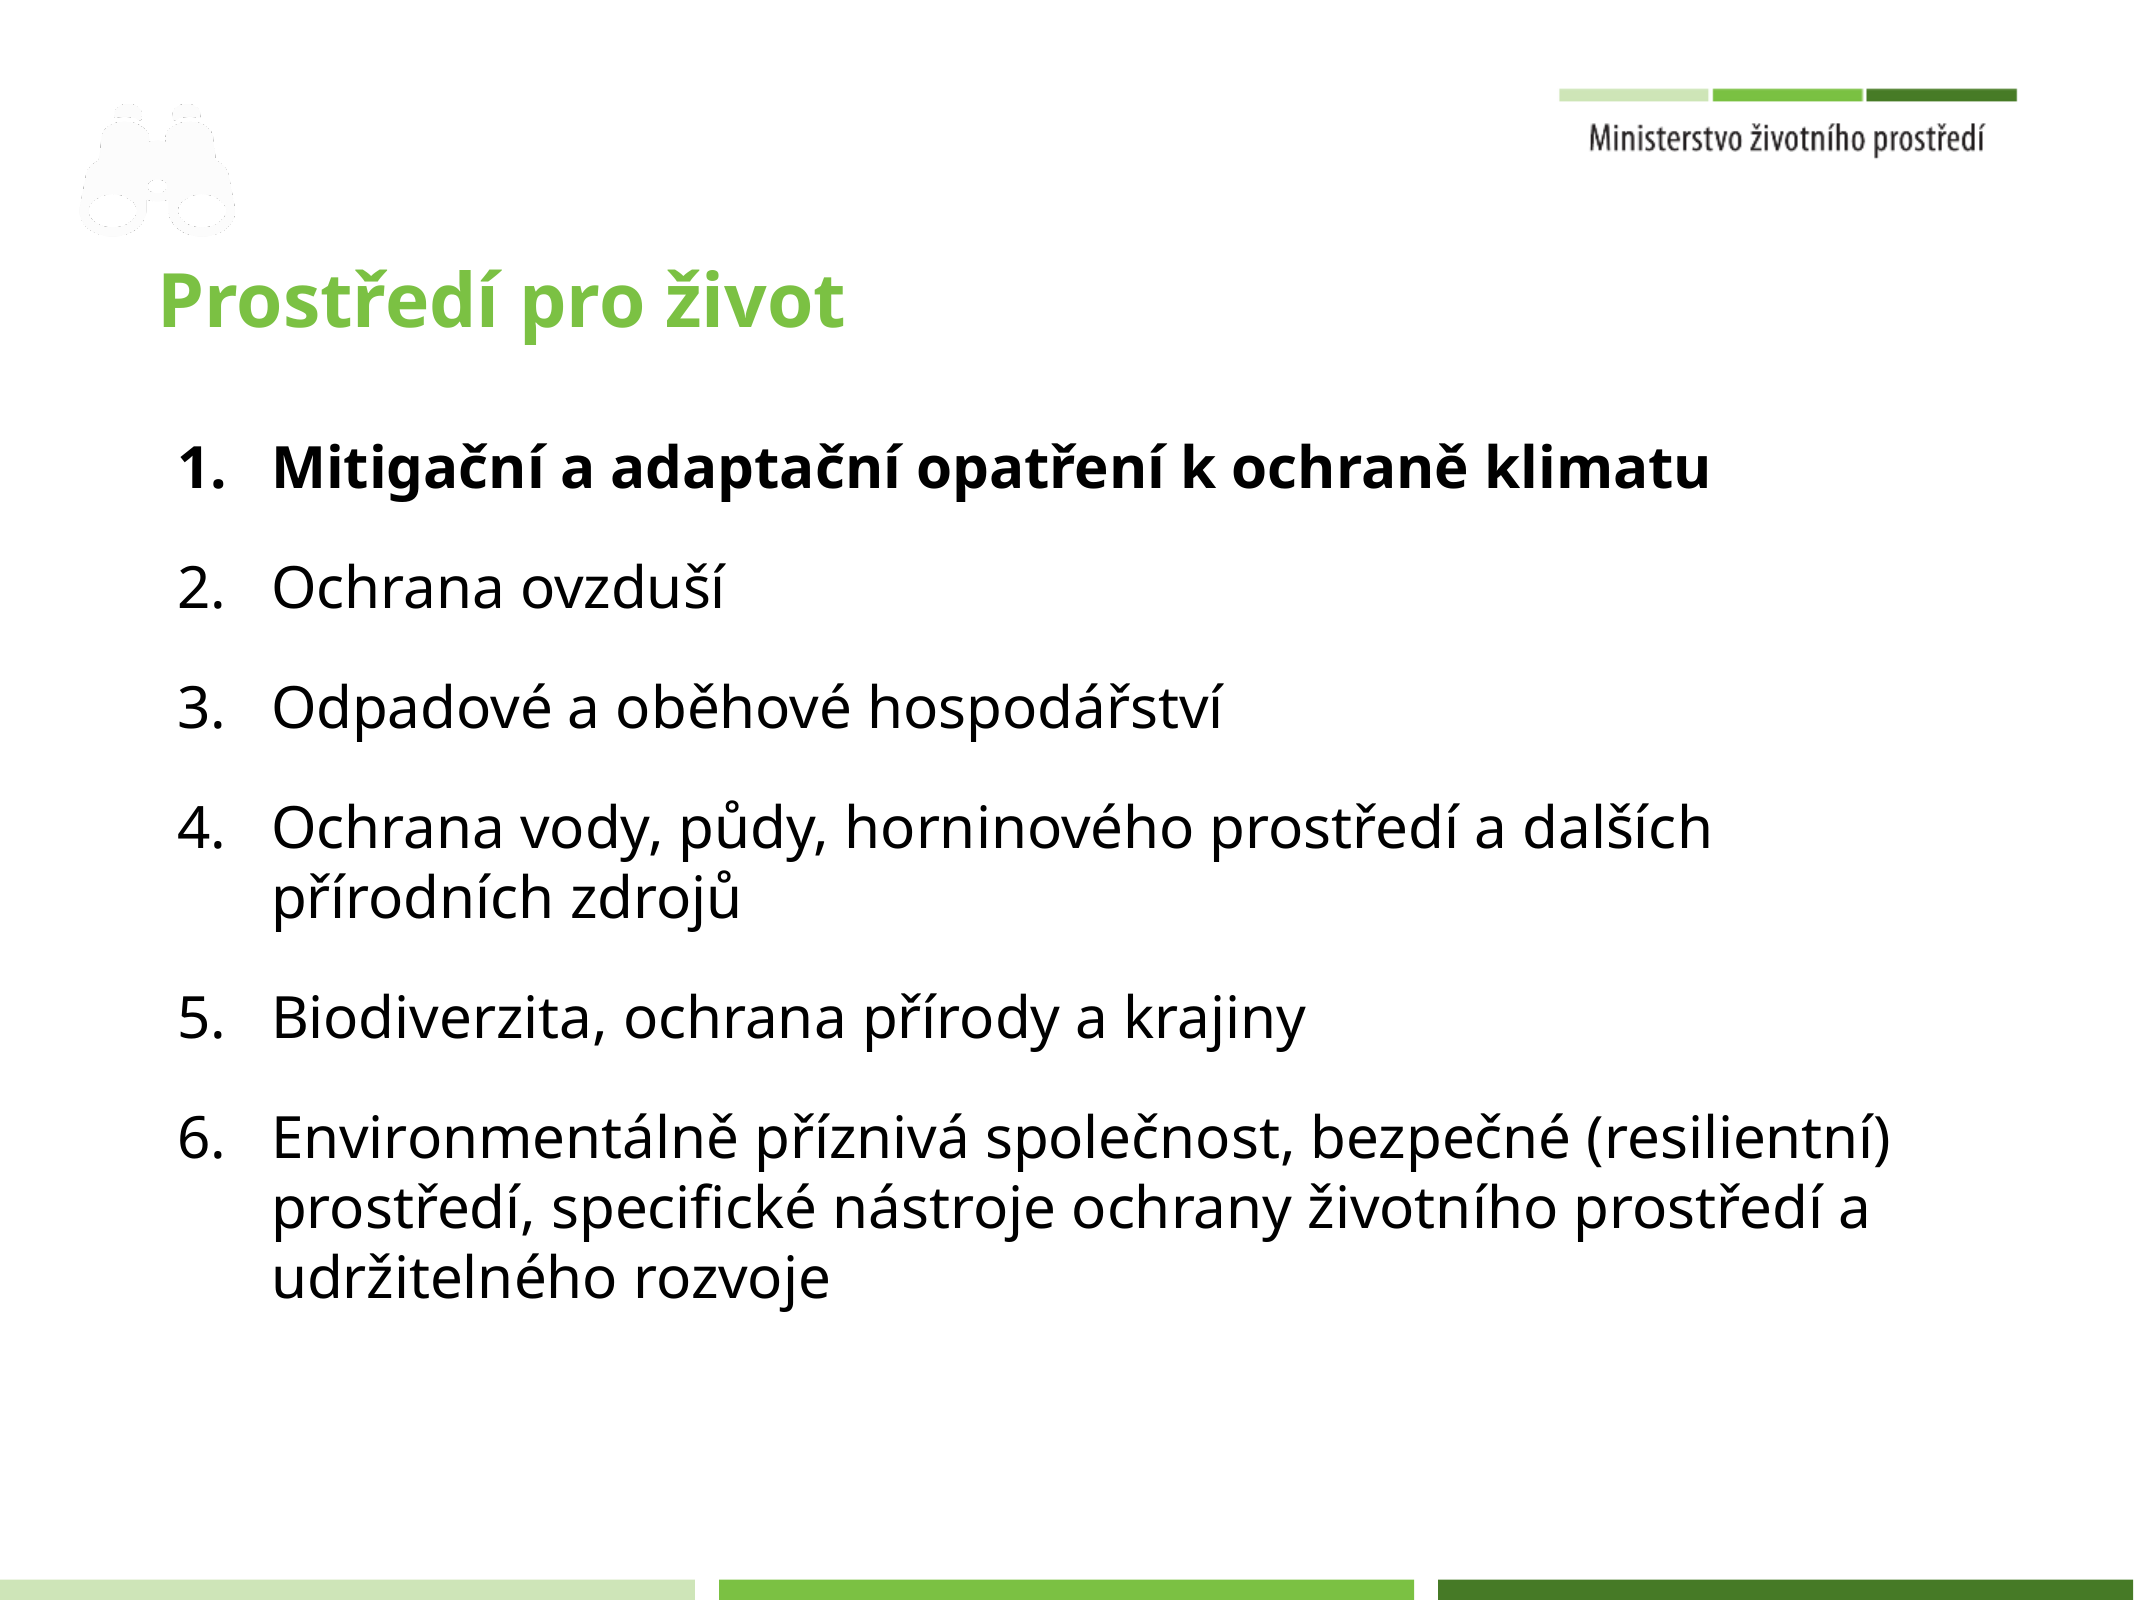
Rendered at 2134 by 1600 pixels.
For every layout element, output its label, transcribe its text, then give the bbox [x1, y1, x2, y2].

list Mitigační a adaptační opatření k ochraně klimatu Ochrana ovzduší Odpadové a oběhové hospodářství Ochrana vody, půdy, horninového prostředí a dalších přírodních zdrojů Biodiverzita, ochrana přírody a krajiny Environmentálně příznivá společnost, bezpečné (resilientní) prostředí, specifické nástroje ochrany životního prostředí a udržitelného rozvoje [168, 422, 1965, 1368]
picture [1544, 67, 2036, 174]
picture [79, 91, 235, 248]
title Prostředí pro život [148, 233, 1866, 352]
